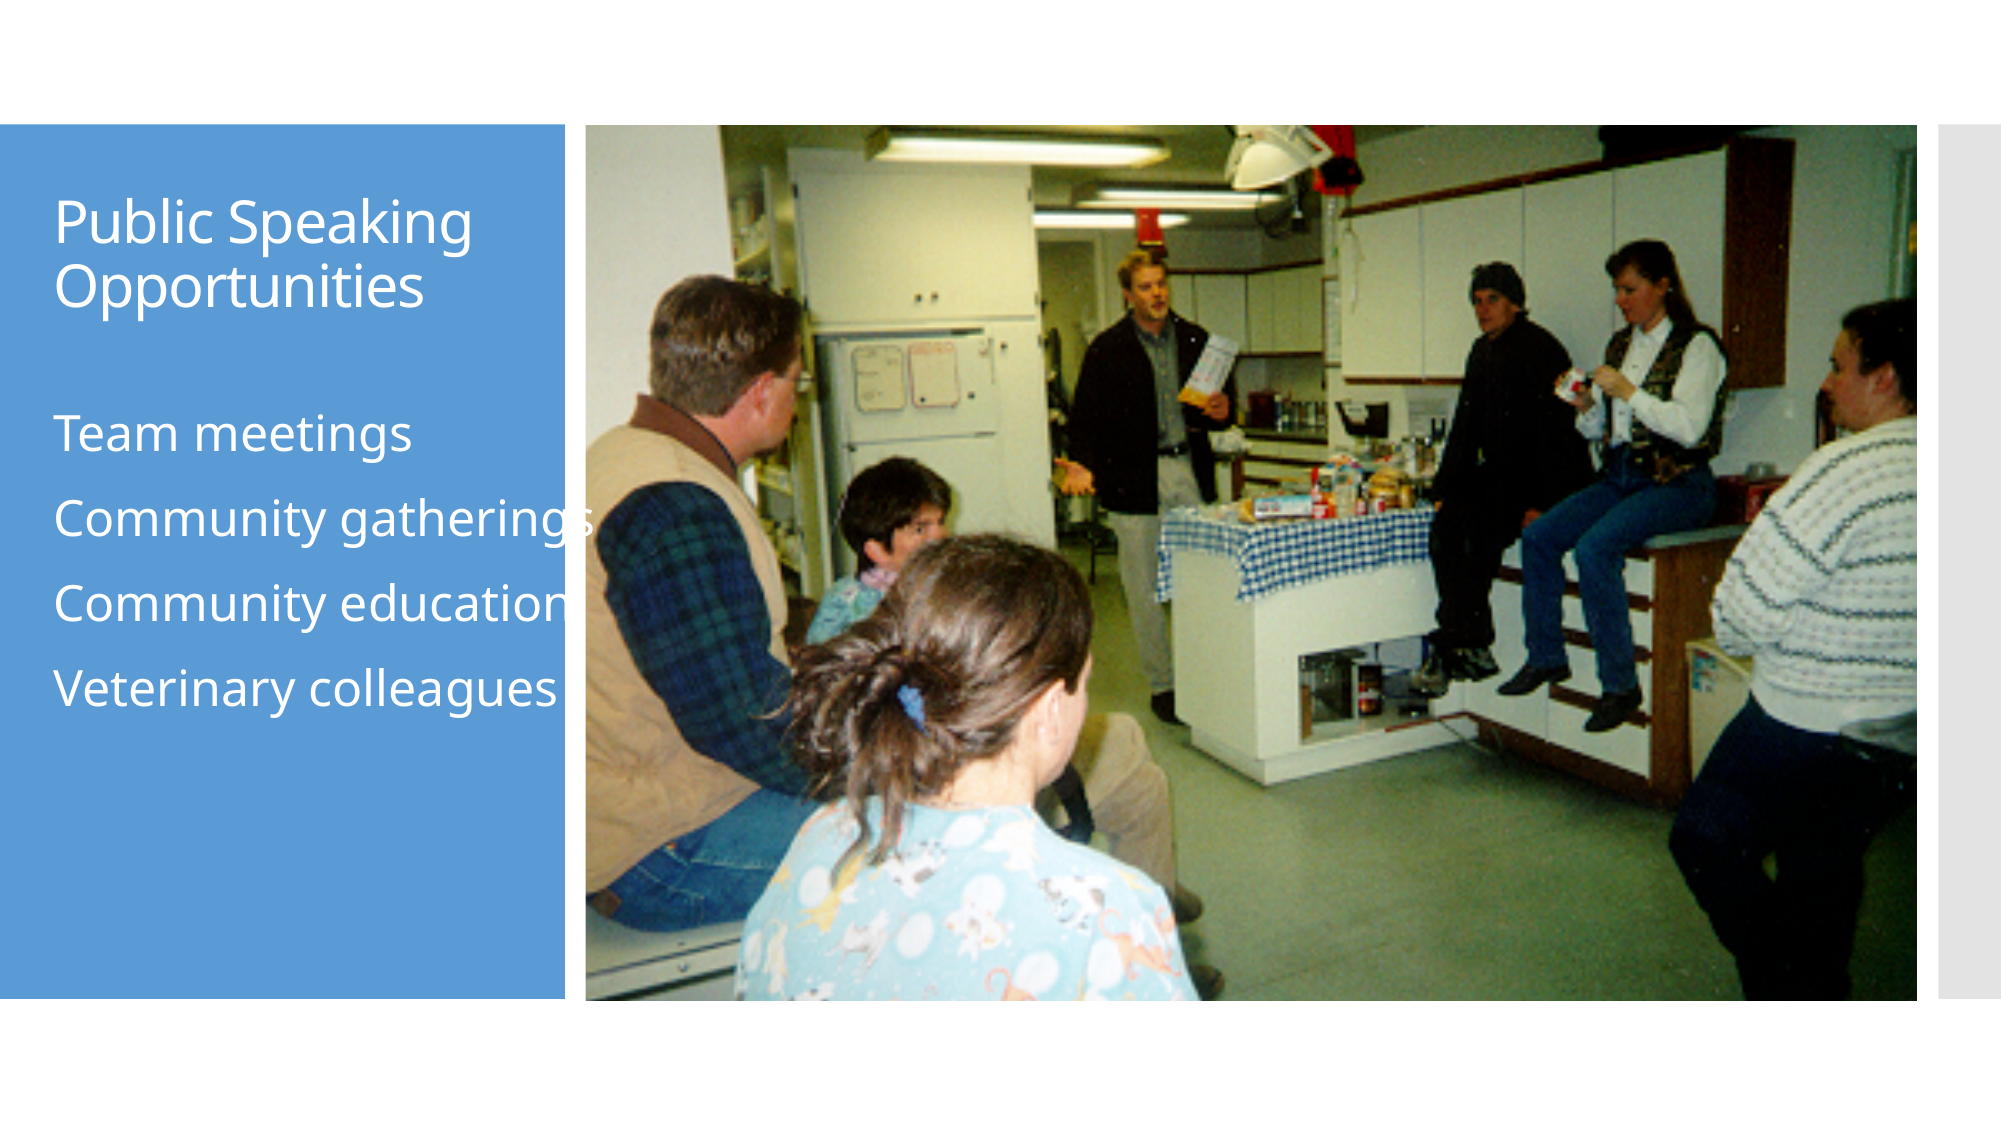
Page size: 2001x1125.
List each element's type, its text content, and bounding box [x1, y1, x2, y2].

picture [585, 125, 1918, 1001]
list Team meetings Community gatherings Community education Veterinary colleagues [38, 394, 585, 776]
title Public Speaking Opportunities [38, 168, 504, 328]
